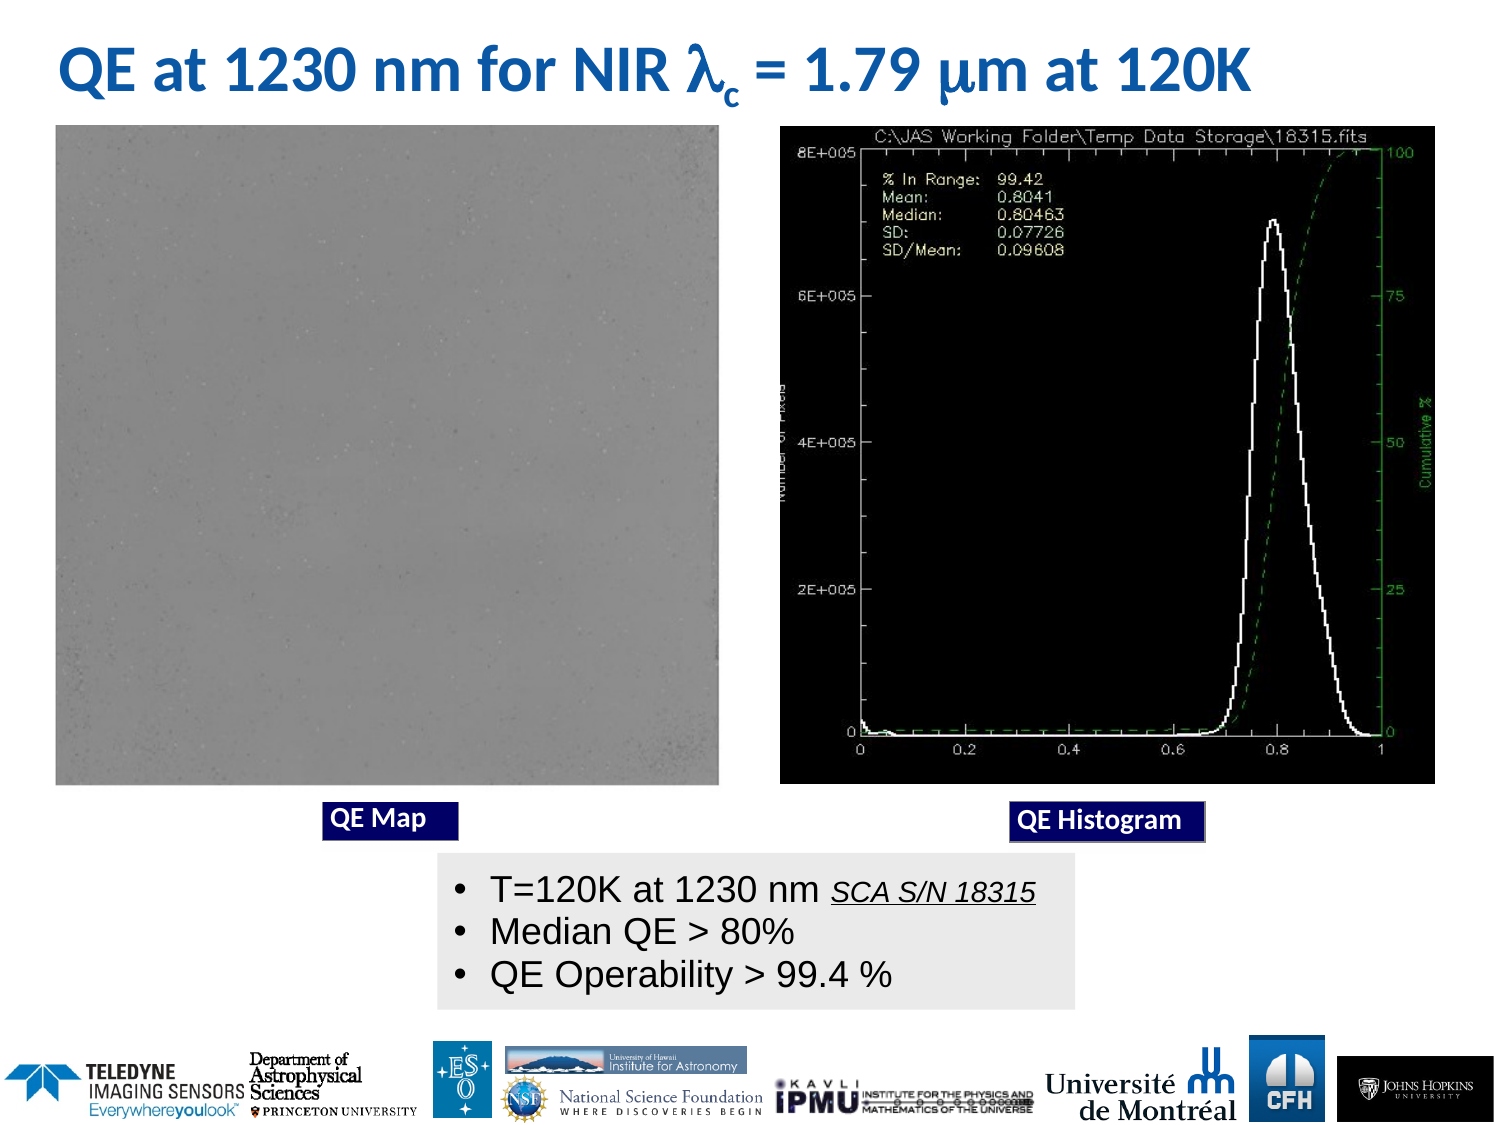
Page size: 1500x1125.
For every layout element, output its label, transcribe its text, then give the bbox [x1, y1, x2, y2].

picture [779, 126, 1435, 784]
picture [451, 1058, 455, 1077]
text_box QE Histogram [1009, 801, 1205, 843]
picture [1249, 1035, 1325, 1122]
picture [1337, 1056, 1494, 1122]
picture [4, 1064, 244, 1119]
picture [460, 1079, 472, 1084]
title QE at 1230 nm for NIR lc = 1.79 mm at 120K [50, 24, 1438, 115]
picture [500, 1046, 763, 1123]
picture [55, 124, 726, 802]
picture [249, 1042, 418, 1119]
picture [767, 1068, 1038, 1125]
picture [466, 1055, 473, 1065]
slide_number 9 [1458, 1082, 1500, 1123]
picture [460, 1093, 472, 1098]
picture [1041, 1043, 1240, 1124]
text_box QE Map [322, 810, 459, 841]
text_box T=120K at 1230 nm SCA S/N 18315 Median QE > 80% QE Operability > 99.4 % [437, 852, 1076, 1010]
